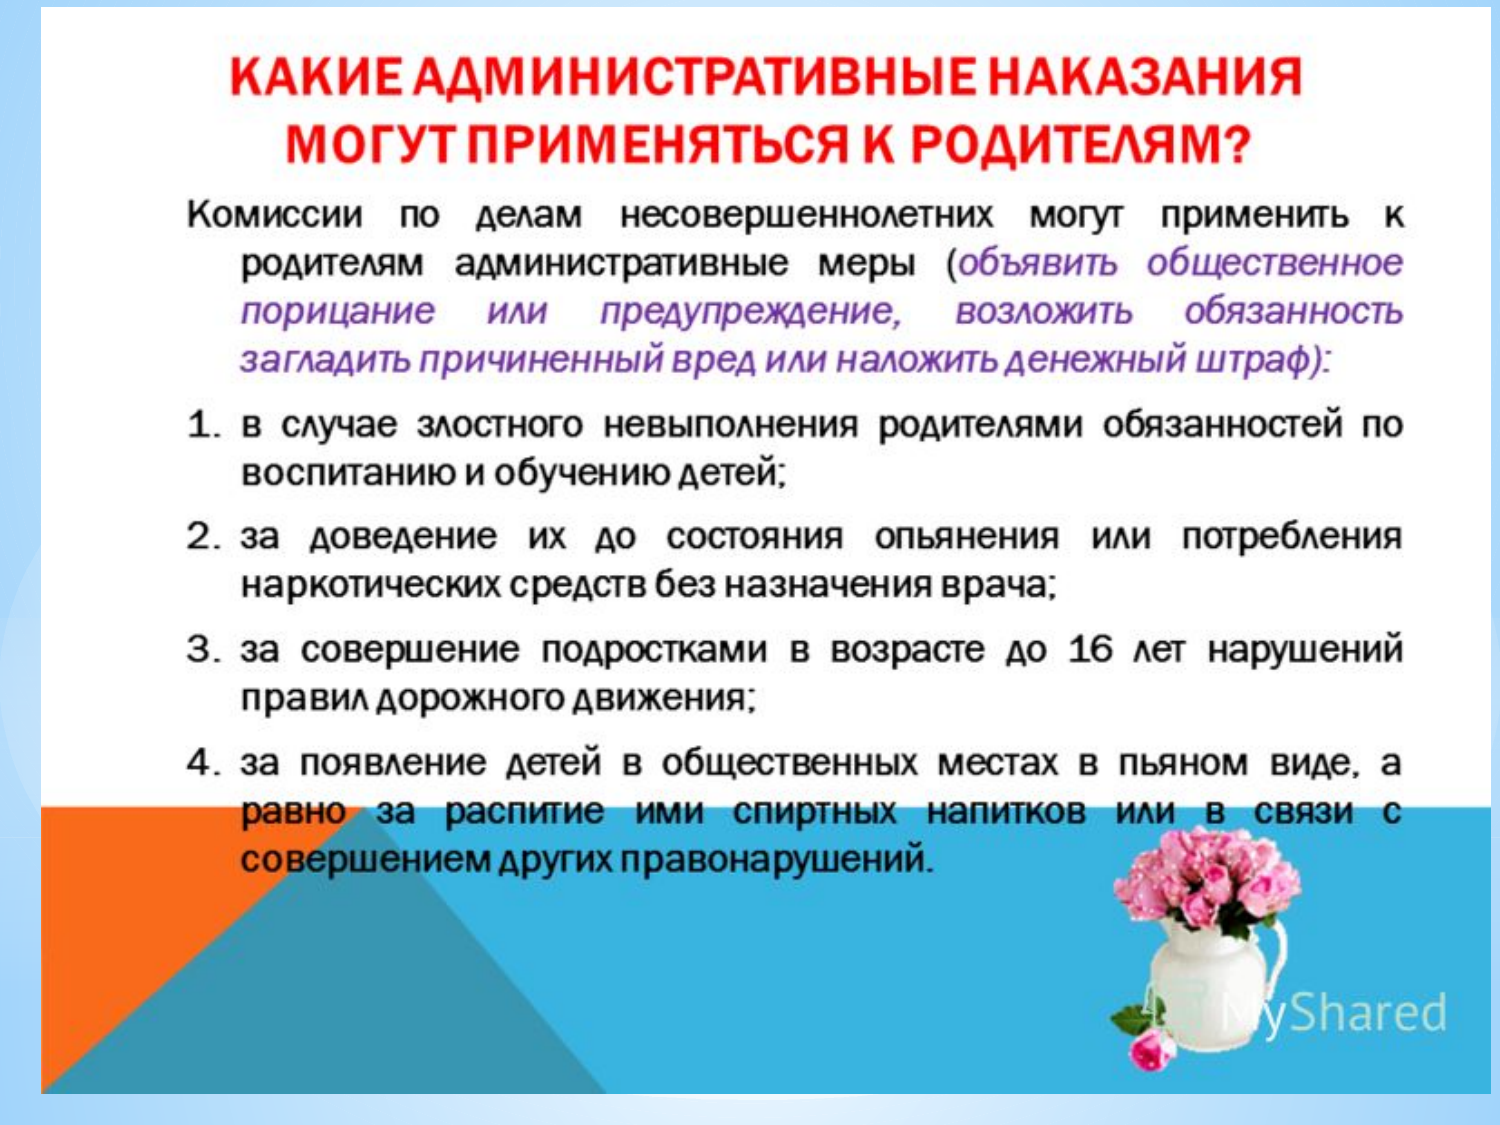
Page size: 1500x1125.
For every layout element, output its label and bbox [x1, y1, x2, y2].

list [40, 6, 1491, 1095]
